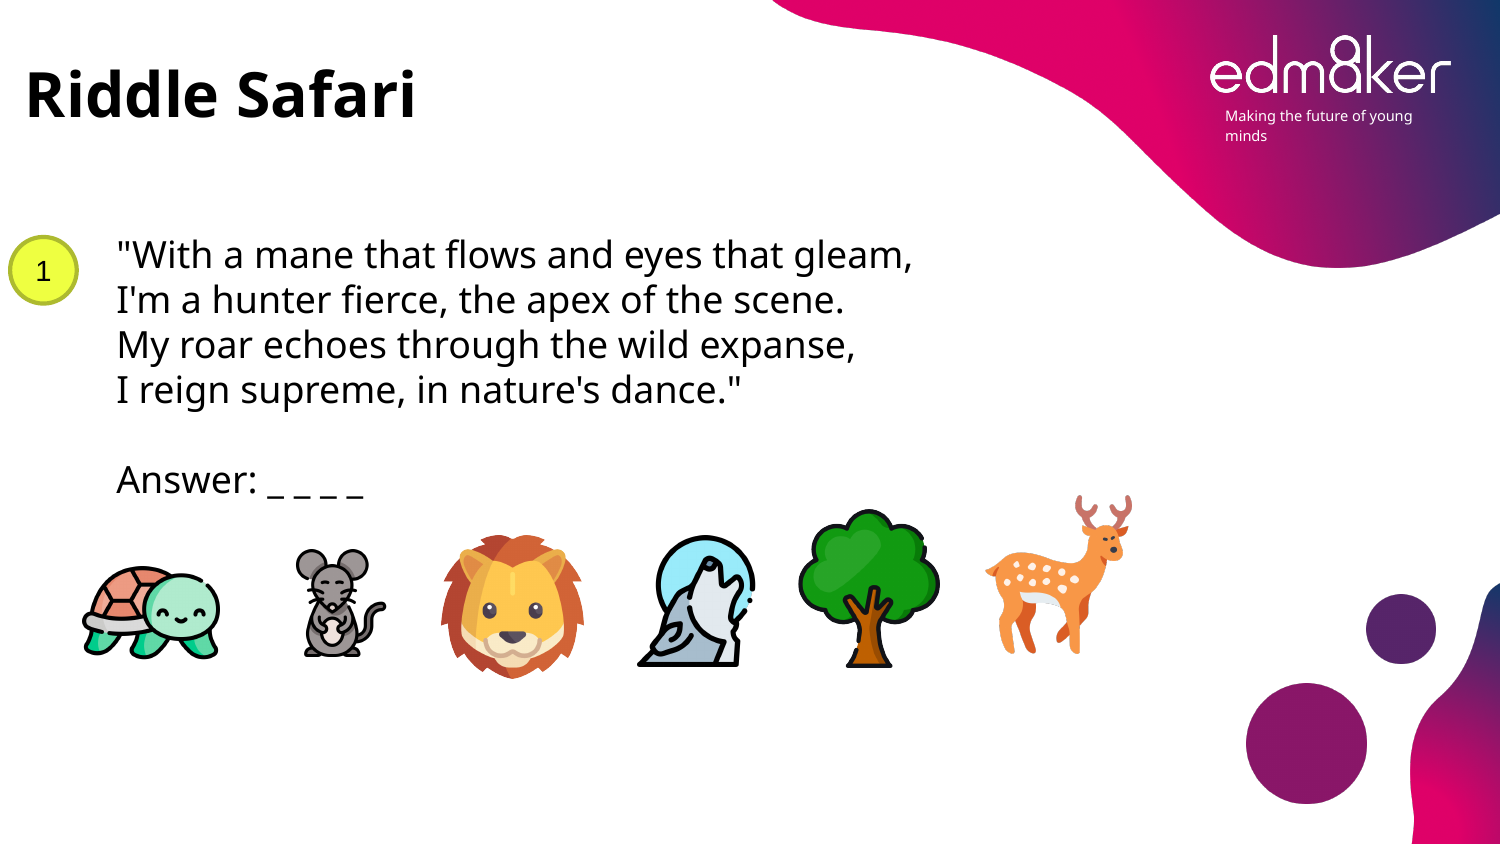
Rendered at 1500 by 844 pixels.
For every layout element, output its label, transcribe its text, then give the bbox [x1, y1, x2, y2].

picture [975, 491, 1142, 658]
text_box 1 [10, 236, 77, 304]
picture [630, 535, 763, 668]
picture [1246, 683, 1367, 804]
picture [287, 549, 395, 658]
text_box "With a mane that flows and eyes that gleam, I'm a hunter fierce, the apex of the scene. My roar echoes through the wild expanse, I reign supreme, in nature's dance." Answer: _ _ _ _ [101, 223, 1056, 509]
picture [440, 535, 584, 679]
picture [789, 509, 948, 668]
picture [1366, 560, 1500, 844]
picture [82, 566, 220, 705]
title Riddle Safari [10, 40, 826, 169]
picture [752, 0, 1500, 268]
